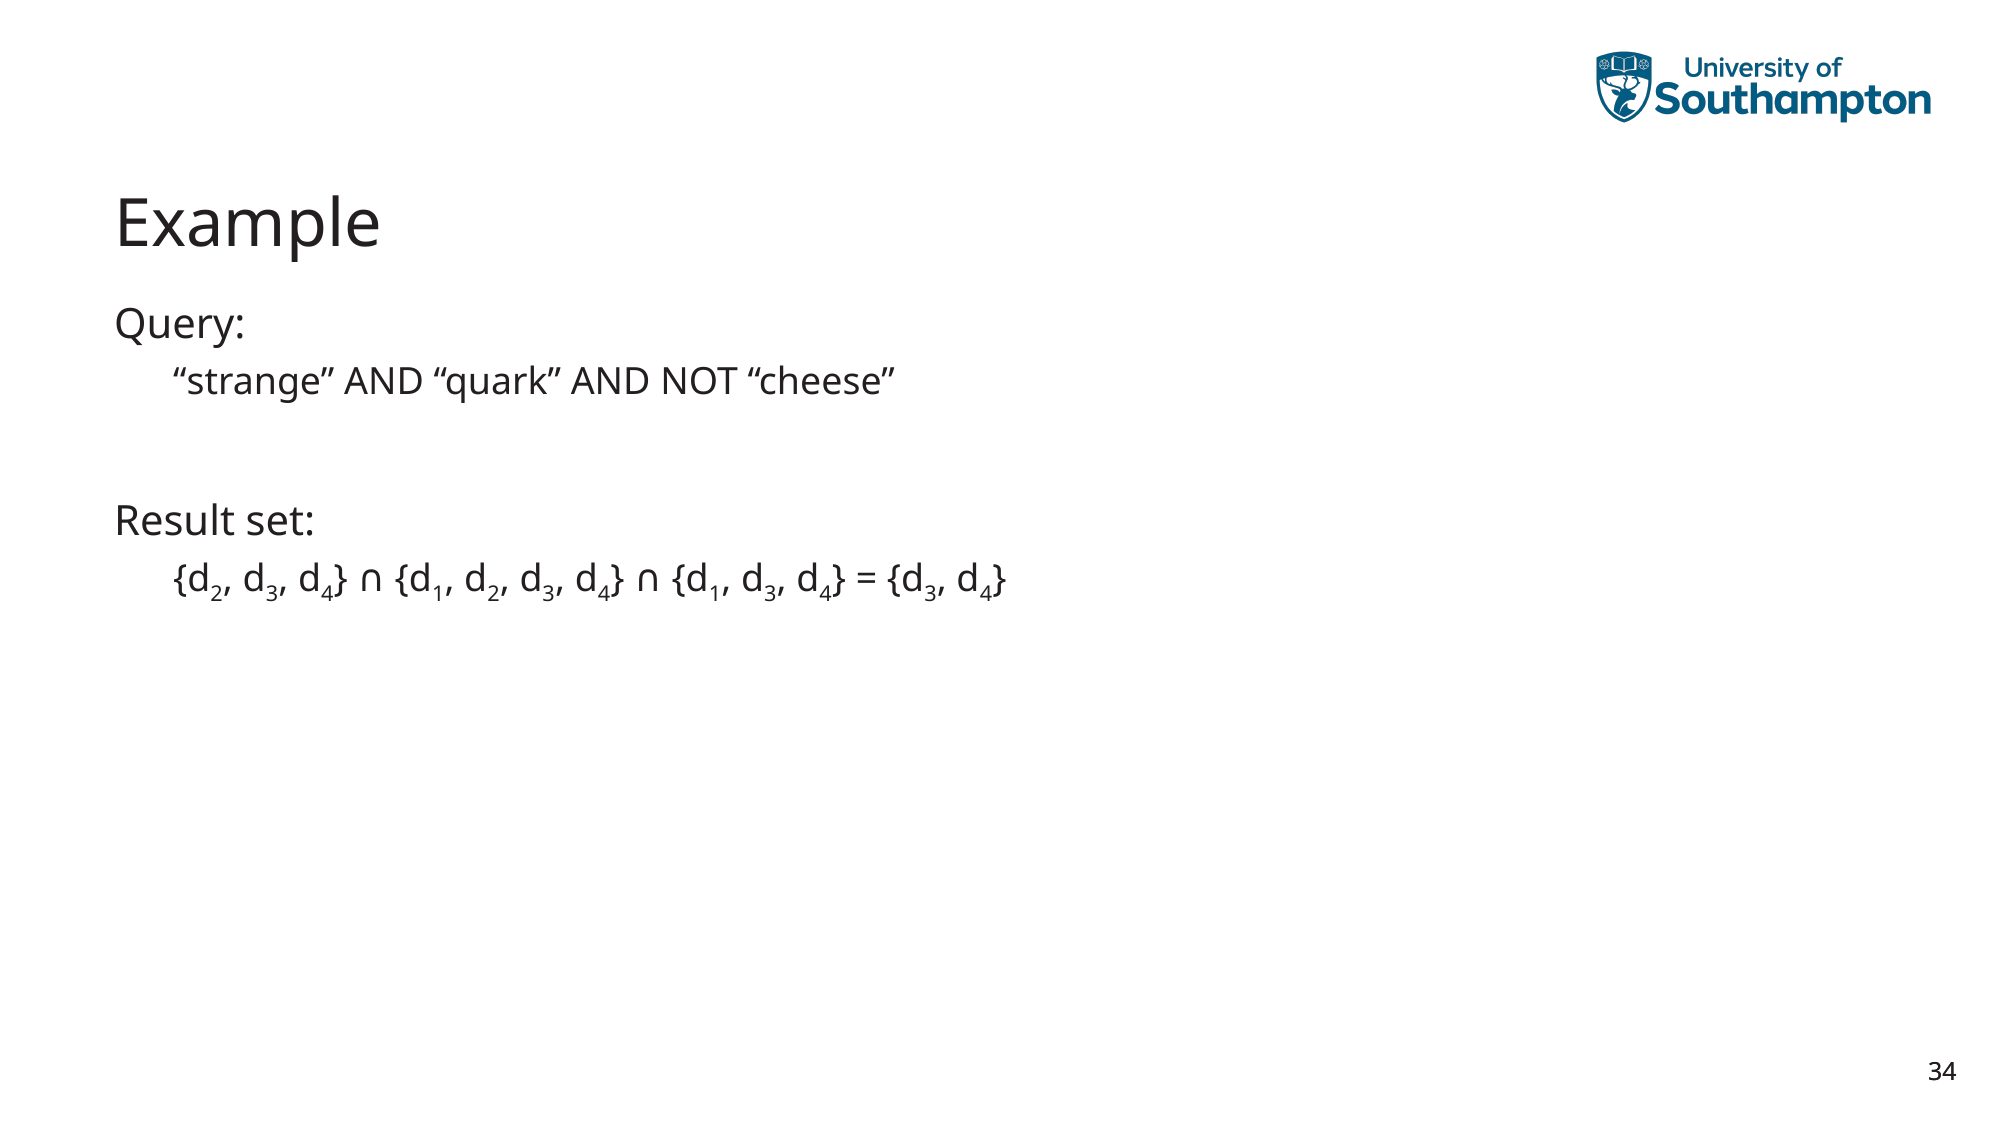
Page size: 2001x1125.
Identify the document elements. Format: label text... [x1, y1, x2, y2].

picture [1626, 76, 1636, 88]
picture [1823, 97, 1830, 113]
picture [1626, 78, 1648, 111]
list Query: “strange” AND “quark” AND NOT “cheese” Result set: {d2, d3, d4} ∩ {d1, d2, d3, d4} ∩ {d1, d3, d4} = {d3, d4} [102, 290, 1898, 1024]
picture [1689, 97, 1698, 108]
picture [1890, 97, 1900, 108]
picture [1607, 76, 1624, 88]
picture [1730, 97, 1736, 113]
picture [1600, 80, 1617, 111]
picture [1782, 97, 1791, 108]
slide_number 34 [1897, 1046, 1969, 1094]
picture [1808, 97, 1815, 113]
title Example [102, 113, 1898, 268]
picture [1847, 97, 1857, 108]
picture [1527, 0, 2000, 220]
picture [1758, 97, 1766, 113]
